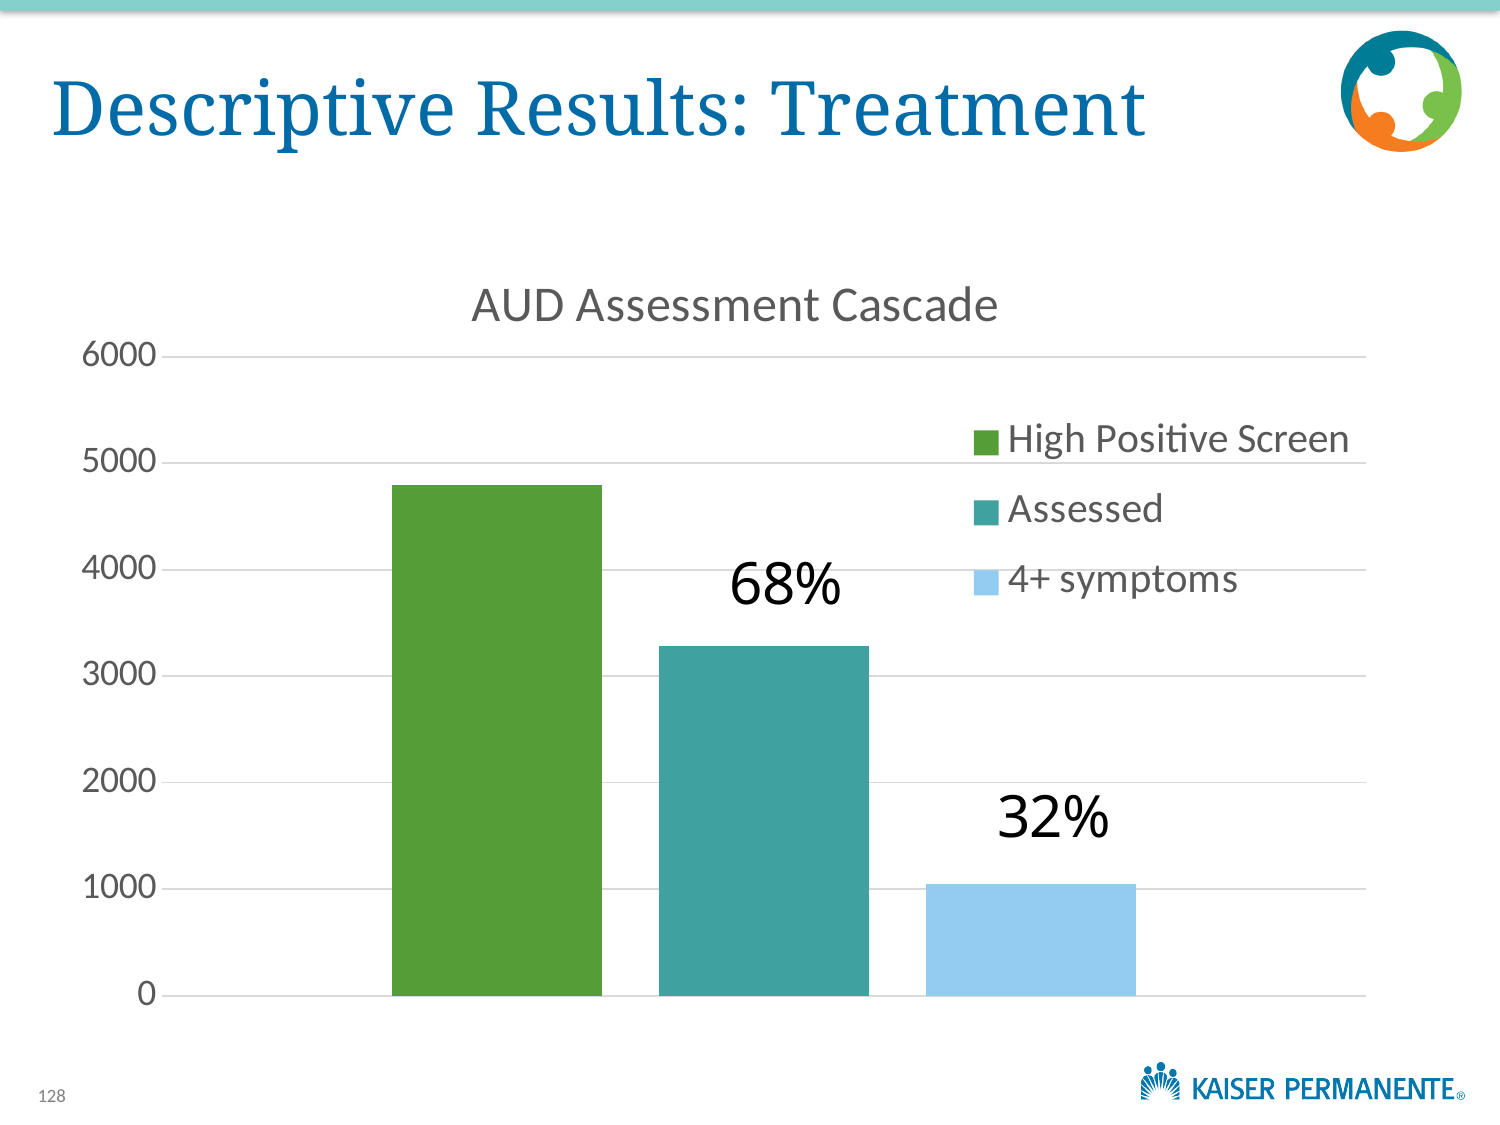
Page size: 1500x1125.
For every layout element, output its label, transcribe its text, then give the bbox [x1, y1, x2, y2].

title Descriptive Results: Treatment [37, 25, 1307, 157]
picture [1413, 1088, 1419, 1100]
picture [1164, 1062, 1465, 1100]
picture [1336, 27, 1466, 155]
picture [1197, 1092, 1203, 1100]
slide_number 128 [18, 1080, 81, 1109]
picture [1147, 1083, 1174, 1100]
picture [1425, 1082, 1430, 1100]
picture [1141, 1062, 1158, 1078]
picture [1320, 1091, 1325, 1100]
picture [1378, 1087, 1385, 1100]
chart [79, 244, 1391, 1049]
picture [1264, 1092, 1270, 1100]
picture [1209, 1094, 1219, 1100]
picture [1359, 1094, 1368, 1100]
